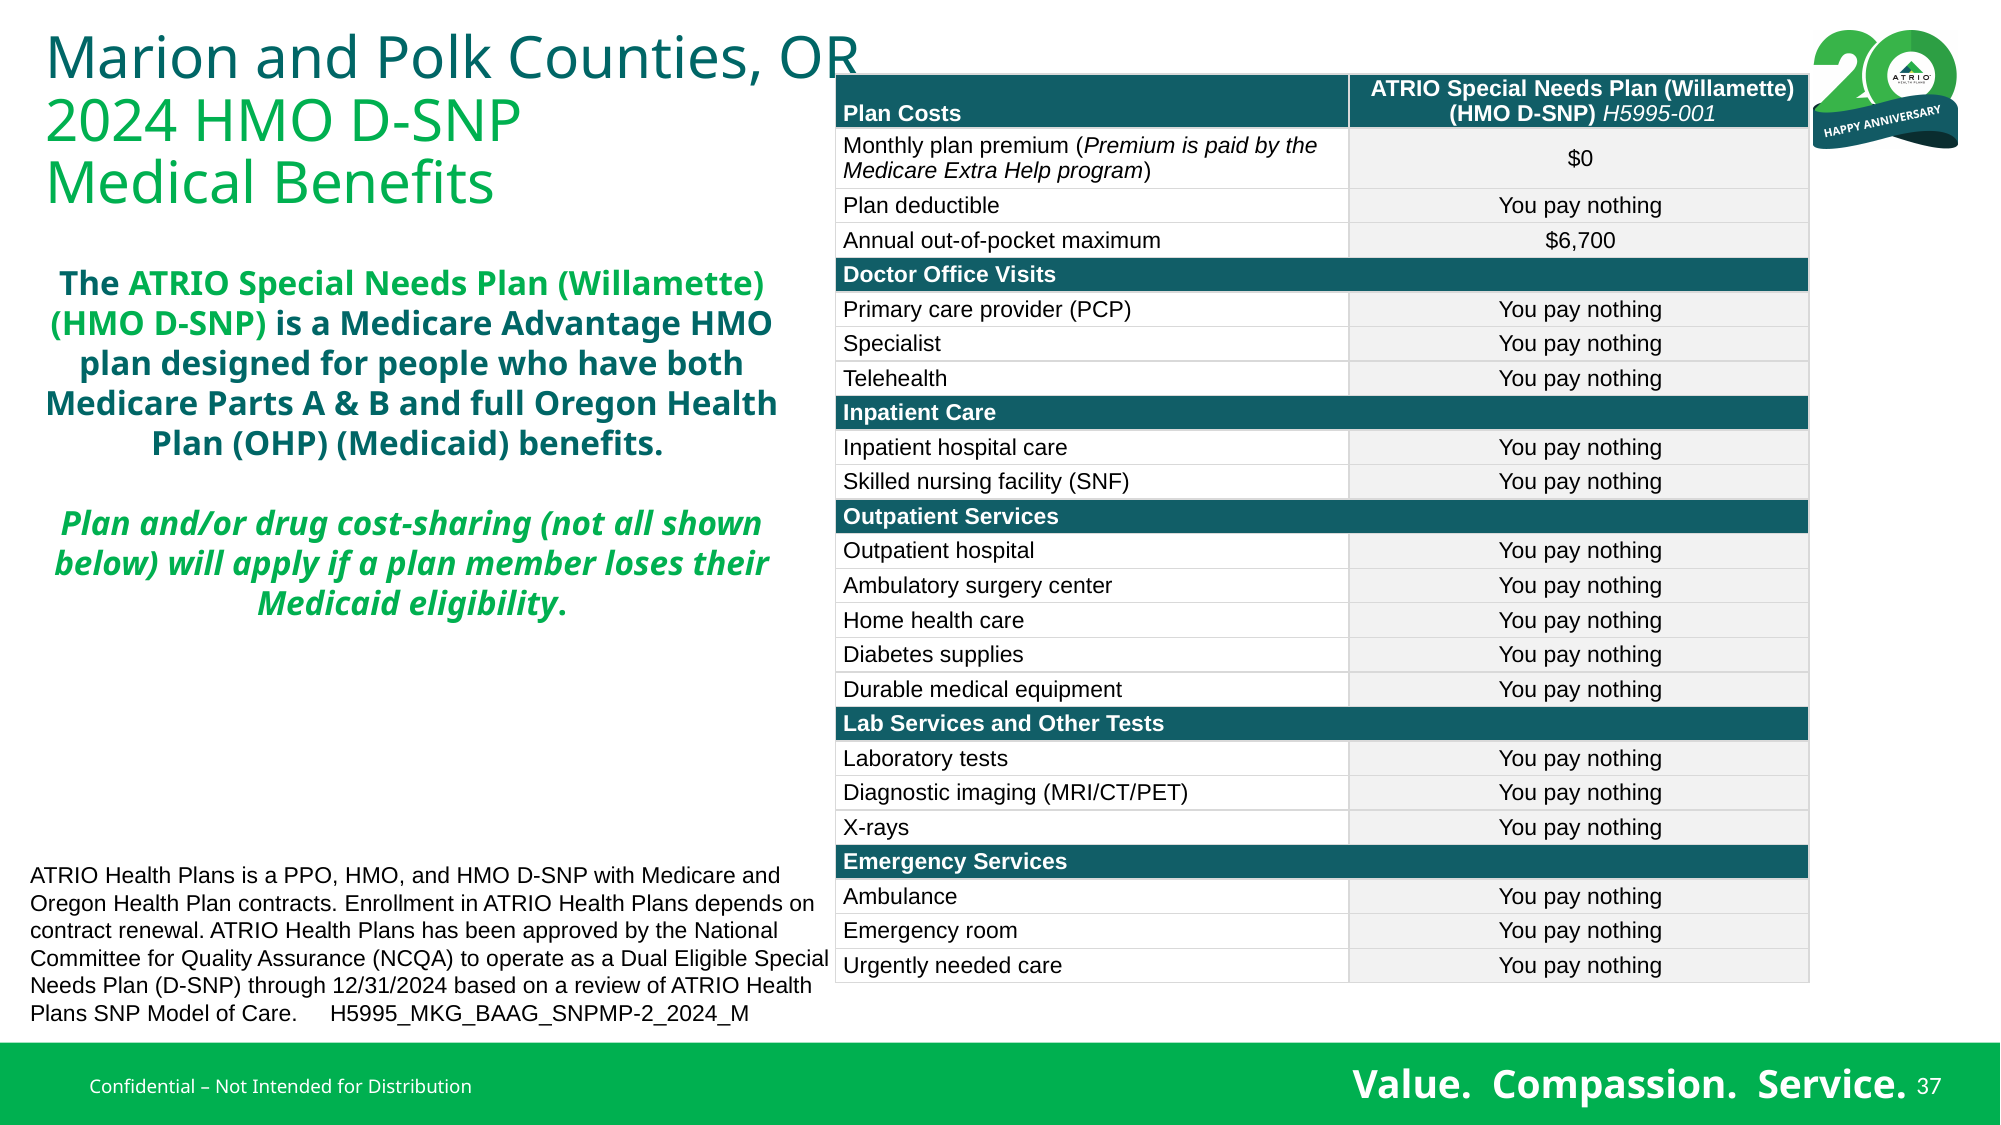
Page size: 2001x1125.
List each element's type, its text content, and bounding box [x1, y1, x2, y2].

table_cell You pay nothing [1350, 293, 1808, 326]
table_cell You pay nothing [1350, 362, 1808, 395]
table_cell Inpatient hospital care [836, 431, 1348, 464]
table_cell Home health care [836, 603, 1348, 637]
table_cell You pay nothing [1350, 949, 1808, 982]
table_cell Monthly plan premium (Premium is paid by the Medicare Extra Help program) [836, 129, 1348, 188]
table_cell Ambulance [851, 880, 1348, 913]
table_cell Telehealth [836, 362, 1348, 395]
table_cell You pay nothing [1350, 742, 1808, 775]
table_cell Outpatient hospital [836, 534, 1348, 568]
table_cell Diagnostic imaging (MRI/CT/PET) [836, 776, 1348, 809]
table_cell X-rays [836, 811, 1348, 844]
table_cell You pay nothing [1350, 431, 1808, 464]
table_cell You pay nothing [1350, 569, 1808, 602]
table_cell You pay nothing [1350, 189, 1808, 222]
table_cell Emergency Services [836, 845, 1808, 878]
table_cell Skilled nursing facility (SNF) [836, 465, 1348, 498]
table_cell You pay nothing [1350, 327, 1808, 360]
table_cell You pay nothing [1350, 465, 1808, 498]
table_cell Emergency room [851, 914, 1348, 948]
table_cell Urgently needed care [851, 949, 1348, 982]
text_box ATRIO Health Plans is a PPO, HMO, and HMO D-SNP with Medicare and Oregon Health Plan contracts. Enrollment in ATRIO Health Plans depends on contract renewal. ATRIO Health Plans has been approved by the National Committee for Quality Assurance (NCQA) to operate as a Dual Eligible Special Needs Plan (D-SNP) through 12/31/2024 based on a review of ATRIO Health Plans SNP Model of Care. H5995_MKG_BAAG_SNPMP-2_2024_M [15, 853, 851, 1034]
table_cell $0 [1350, 129, 1808, 188]
table_cell Inpatient Care [836, 396, 1808, 429]
table_cell You pay nothing [1350, 914, 1808, 948]
table_cell You pay nothing [1350, 603, 1808, 637]
table_cell $6,700 [1350, 223, 1808, 257]
table_cell You pay nothing [1350, 534, 1808, 568]
table_cell Specialist [836, 327, 1348, 360]
table_cell You pay nothing [1350, 811, 1808, 844]
table_cell Primary care provider (PCP) [836, 293, 1348, 326]
table_cell Doctor Office Visits [836, 258, 1808, 291]
table_header Plan Costs [836, 75, 1348, 127]
table_cell Durable medical equipment [836, 673, 1348, 706]
table_cell Ambulatory surgery center [836, 569, 1348, 602]
table_cell You pay nothing [1350, 880, 1808, 913]
table_cell You pay nothing [1350, 776, 1808, 809]
table_cell You pay nothing [1350, 673, 1808, 706]
table_cell Annual out-of-pocket maximum [836, 223, 1348, 257]
table_cell Diabetes supplies [836, 638, 1348, 671]
table_cell Outpatient Services [836, 500, 1808, 533]
table_cell Lab Services and Other Tests [836, 707, 1808, 740]
table_cell Plan deductible [836, 189, 1348, 222]
text_box The ATRIO Special Needs Plan (Willamette) (HMO D-SNP) is a Medicare Advantage HMO plan designed for people who have both Medicare Parts A & B and full Oregon Health Plan (OHP) (Medicaid) benefits. Plan and/or drug cost-sharing (not all shown below) will apply if a plan member loses their Medicaid eligibility. [29, 254, 795, 629]
table_header ATRIO Special Needs Plan (Willamette) (HMO D-SNP) H5995-001 [1350, 75, 1808, 127]
picture [1813, 30, 1958, 149]
table_cell Laboratory tests [836, 742, 1348, 775]
table_cell You pay nothing [1350, 638, 1808, 671]
title Marion and Polk Counties, OR 2024 HMO D-SNP Medical Benefits [30, 20, 1856, 101]
